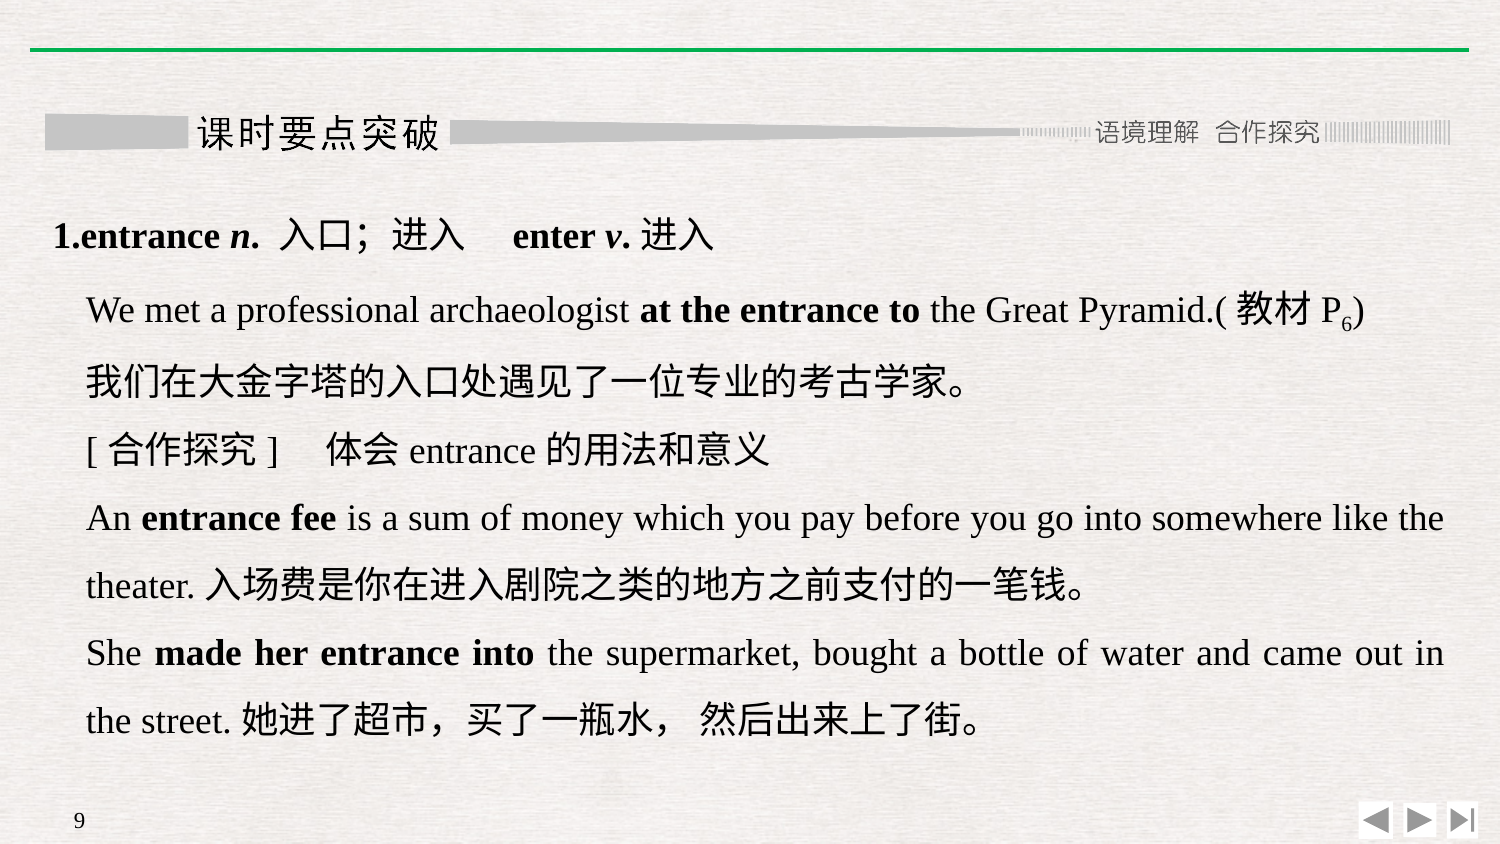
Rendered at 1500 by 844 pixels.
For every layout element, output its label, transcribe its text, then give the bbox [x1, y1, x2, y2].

text_box We met a professional archaeologist at the entrance to the Great Pyramid.(教材P6) 我们在大金字塔的入口处遇见了一位专业的考古学家。 [合作探究] 体会entrance的用法和意义 An entrance fee is a sum of money which you pay before you go into somewhere like the theater.入场费是你在进入剧院之类的地方之前支付的一笔钱。 She made her entrance into the supermarket, bought a bottle of water and came out in the street.她进了超市，买了一瓶水， 然后出来上了街。 [74, 253, 1458, 747]
picture [0, 0, 1500, 844]
text_box 1.entrance n. 入口；进入 enter v.进入 [41, 182, 1424, 262]
